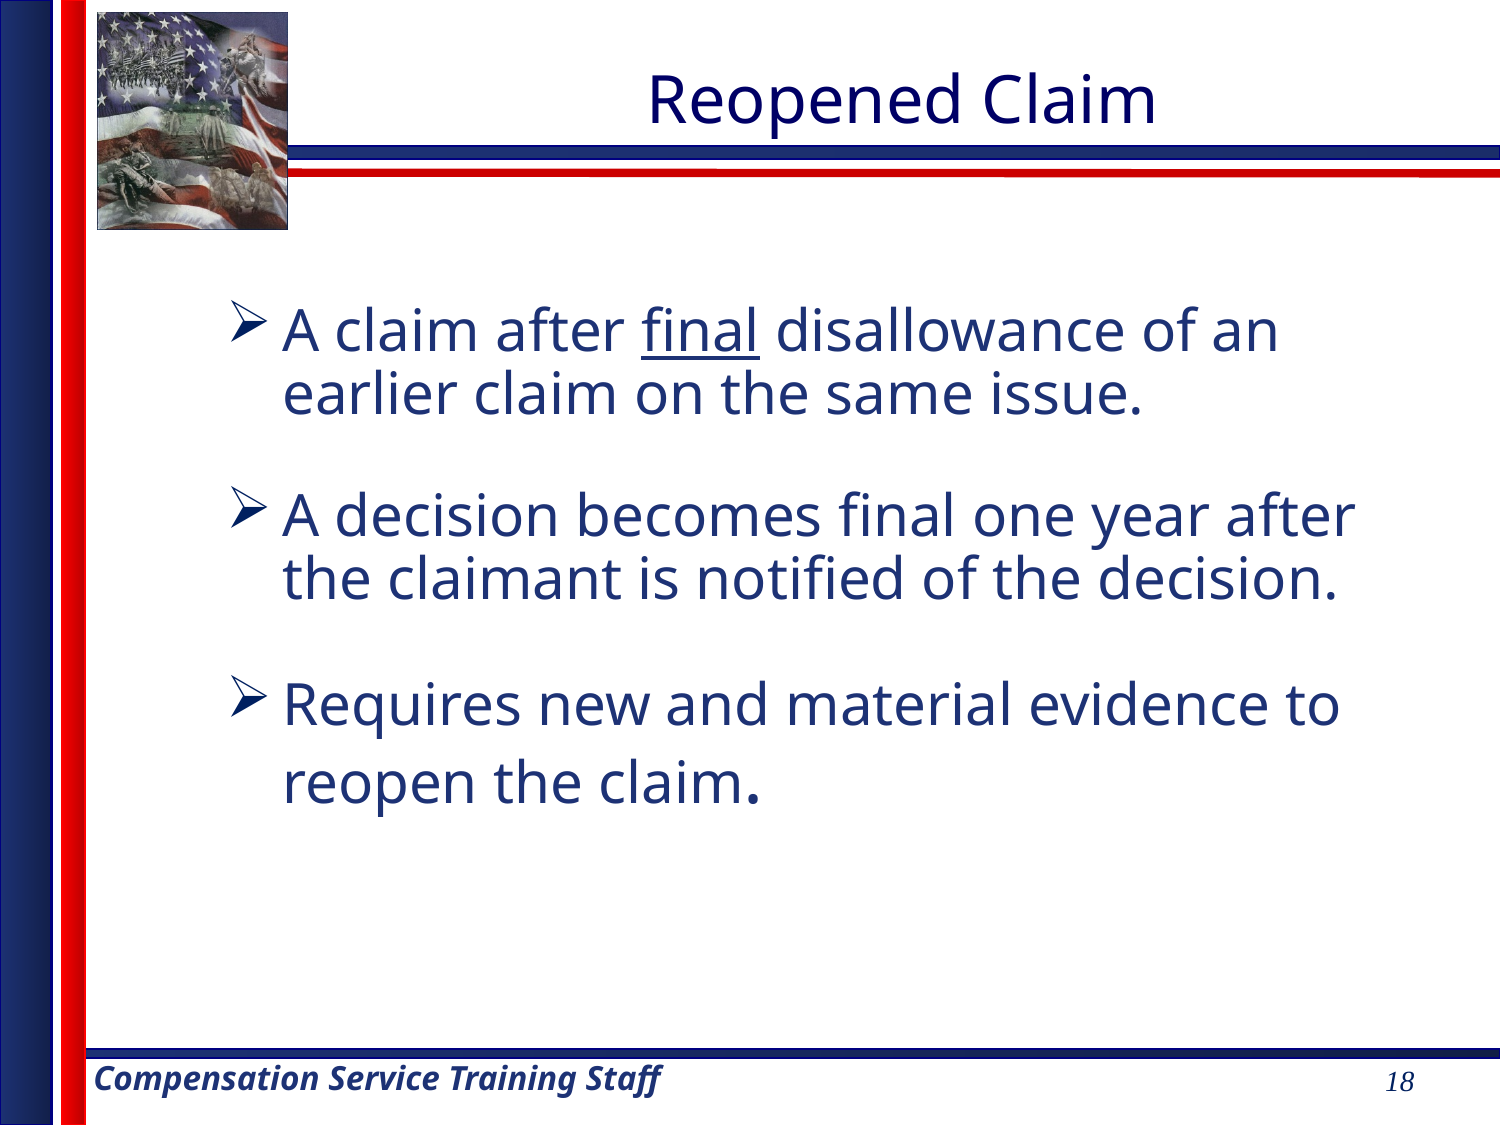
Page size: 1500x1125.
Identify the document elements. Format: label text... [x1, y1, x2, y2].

list A claim after final disallowance of an earlier claim on the same issue. A decision becomes final one year after the claimant is notified of the decision. Requires new and material evidence to reopen the claim. [211, 293, 1465, 993]
picture [97, 12, 288, 230]
slide_number 18 [1299, 1042, 1500, 1118]
title Reopened Claim [331, 0, 1500, 146]
